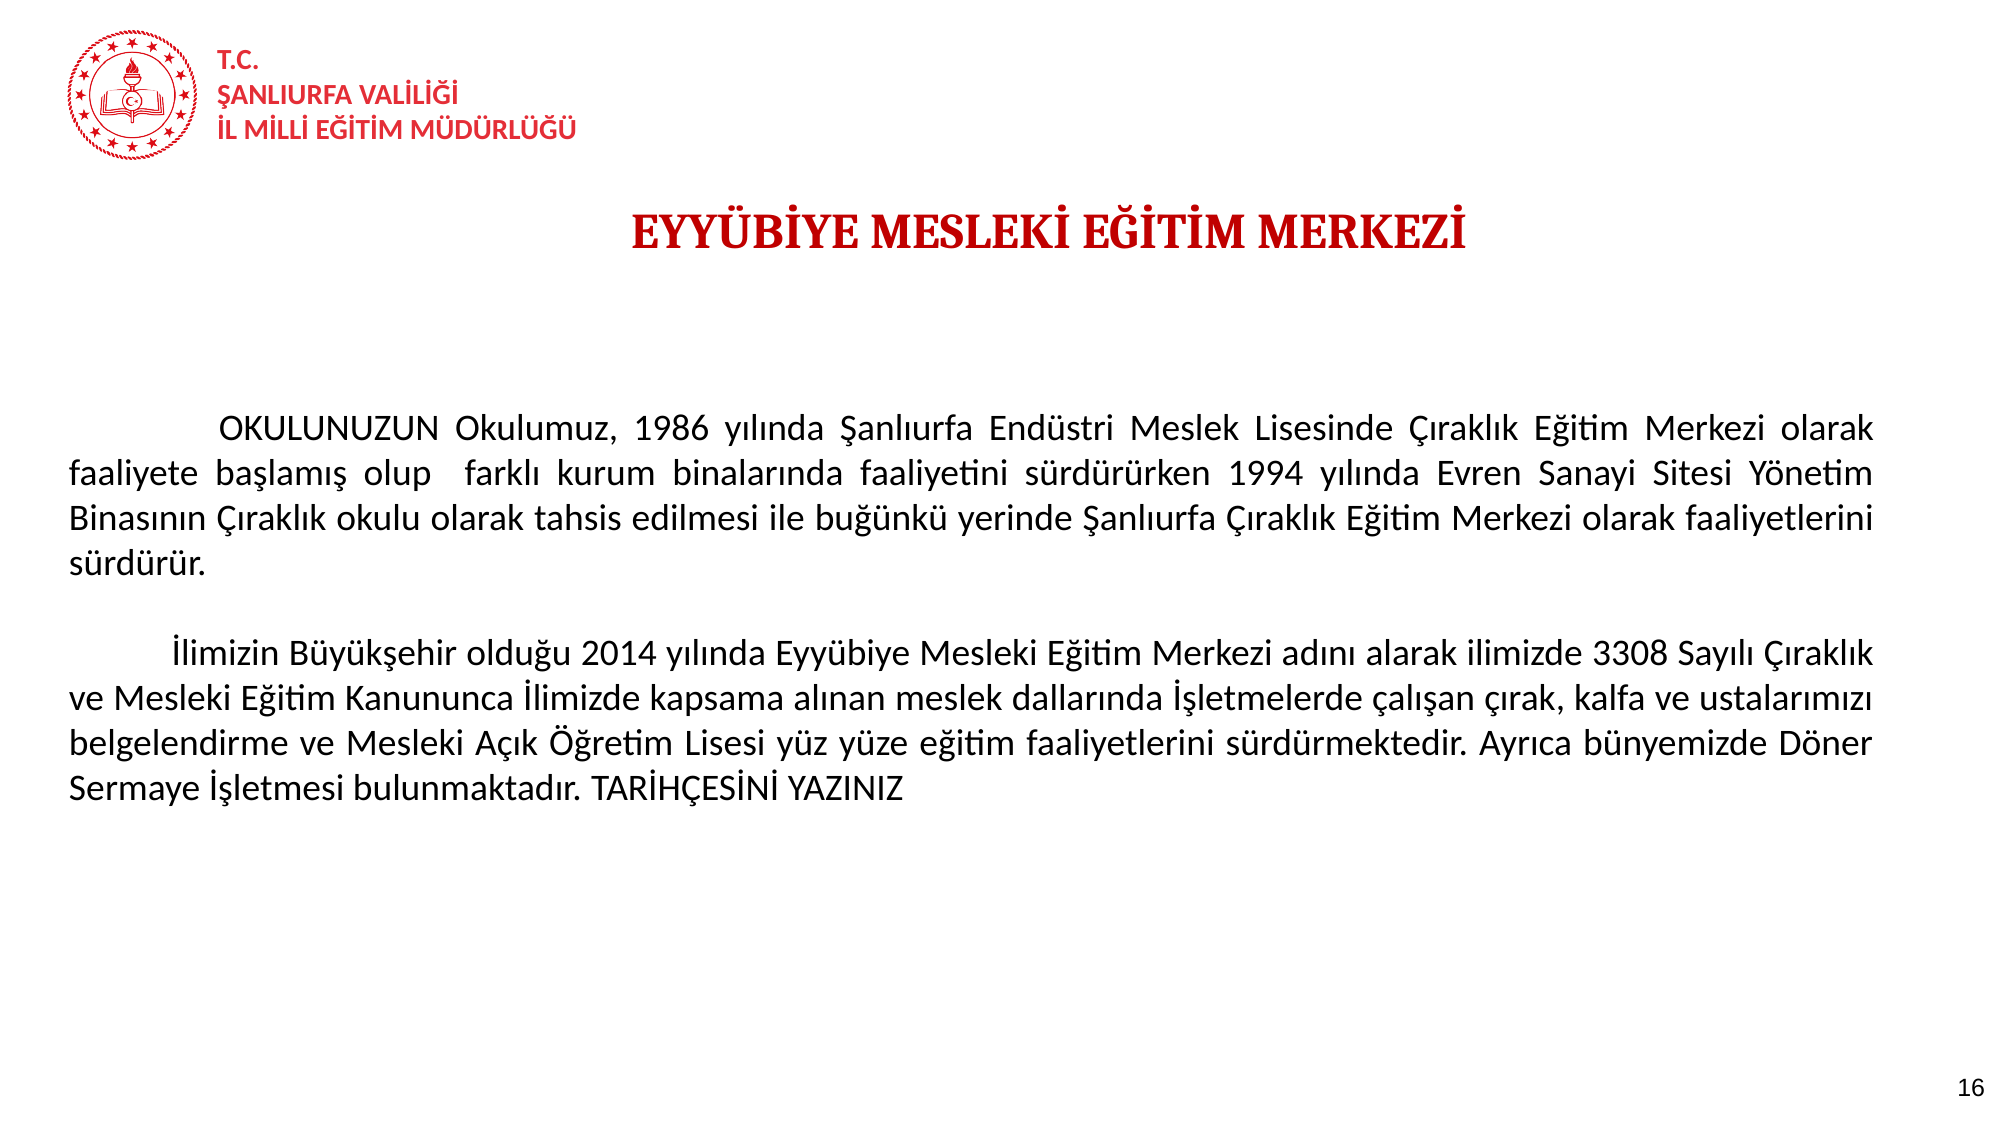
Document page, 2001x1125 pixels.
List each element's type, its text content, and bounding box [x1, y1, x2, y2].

picture [41, 0, 443, 249]
text_box OKULUNUZUN Okulumuz, 1986 yılında Şanlıurfa Endüstri Meslek Lisesinde Çıraklık Eğitim Merkezi olarak faaliyete başlamış olup farklı kurum binalarında faaliyetini sürdürürken 1994 yılında Evren Sanayi Sitesi Yönetim Binasının Çıraklık okulu olarak tahsis edilmesi ile buğünkü yerinde Şanlıurfa Çıraklık Eğitim Merkezi olarak faaliyetlerini sürdürür. İlimizin Büyükşehir olduğu 2014 yılında Eyyübiye Mesleki Eğitim Merkezi adını alarak ilimizde 3308 Sayılı Çıraklık ve Mesleki Eğitim Kanununca İlimizde kapsama alınan meslek dallarında İşletmelerde çalışan çırak, kalfa ve ustalarımızı belgelendirme ve Mesleki Açık Öğretim Lisesi yüz yüze eğitim faaliyetlerini sürdürmektedir. Ayrıca bünyemizde Döner Sermaye İşletmesi bulunmaktadır. TARİHÇESİNİ YAZINIZ [54, 395, 1890, 816]
text_box EYYÜBİYE MESLEKİ EĞİTİM MERKEZİ [309, 199, 1790, 259]
